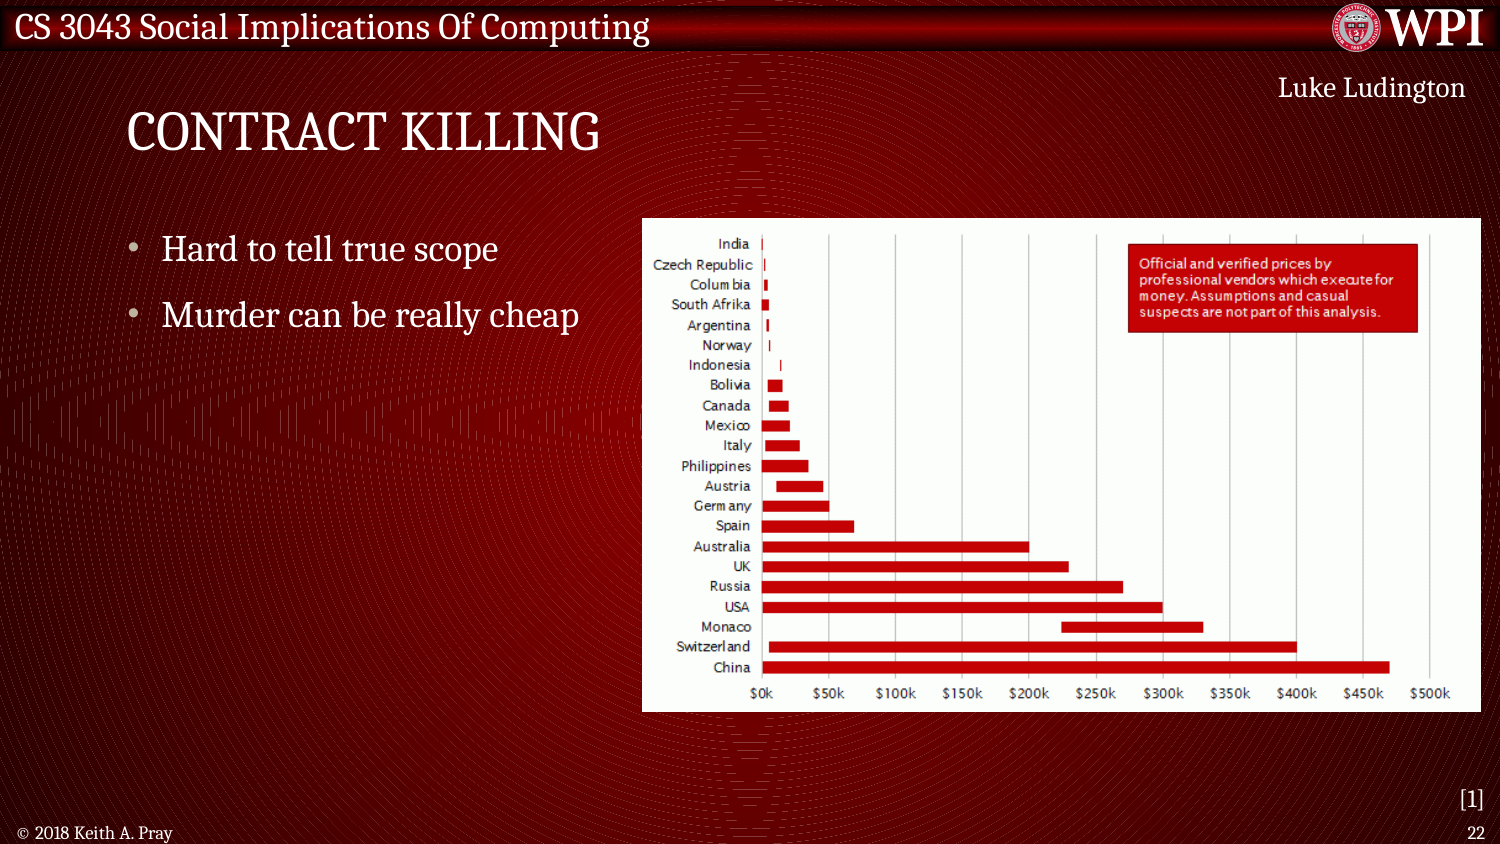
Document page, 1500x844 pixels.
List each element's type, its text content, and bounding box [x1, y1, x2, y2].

list Hard to tell true scope Murder can be really cheap [112, 221, 725, 772]
title Contract Killing [112, 59, 1388, 210]
slide_number 22 [1397, 821, 1500, 844]
picture [1332, 3, 1483, 52]
text_box Luke Ludington [1123, 61, 1481, 111]
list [641, 217, 1482, 712]
text_box [1] [0, 775, 1500, 821]
footer © 2018 Keith A. Pray [0, 821, 913, 844]
